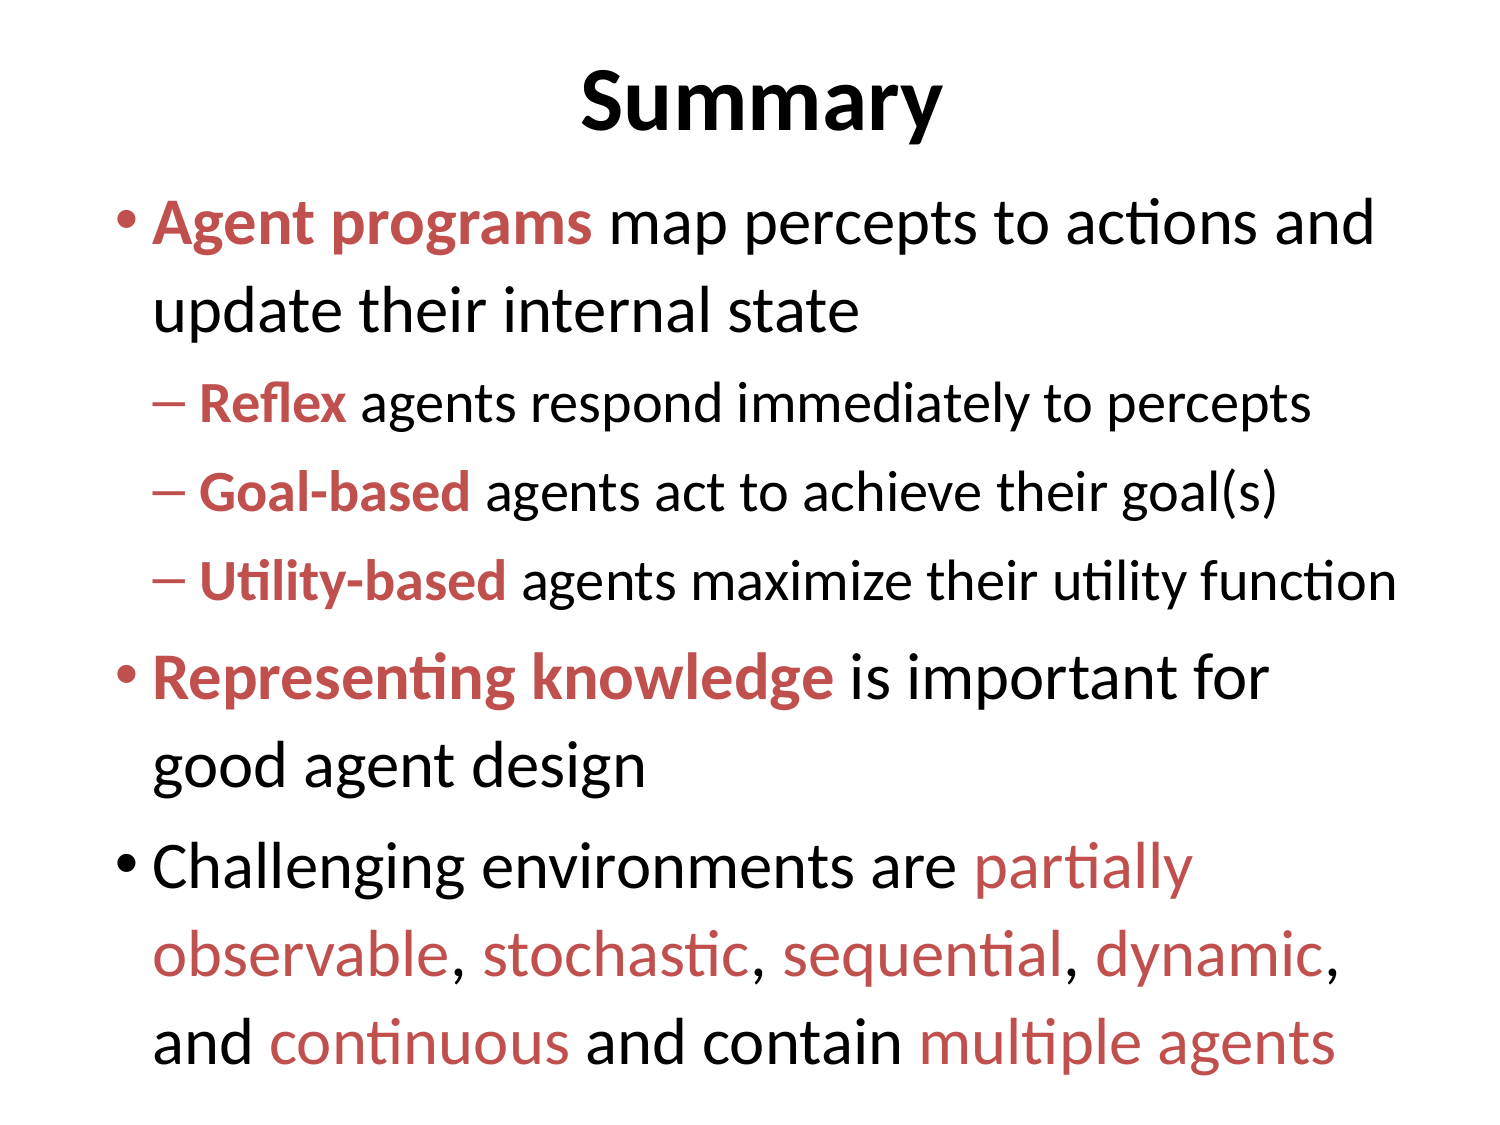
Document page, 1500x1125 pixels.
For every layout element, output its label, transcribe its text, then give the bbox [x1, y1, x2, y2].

list Agent programs map percepts to actions and update their internal state Reflex agents respond immediately to percepts Goal-based agents act to achieve their goal(s) Utility-based agents maximize their utility function Representing knowledge is important for good agent design Challenging environments are partially observable, stochastic, sequential, dynamic, and continuous and contain multiple agents [99, 162, 1438, 1088]
title Summary [125, 0, 1400, 162]
